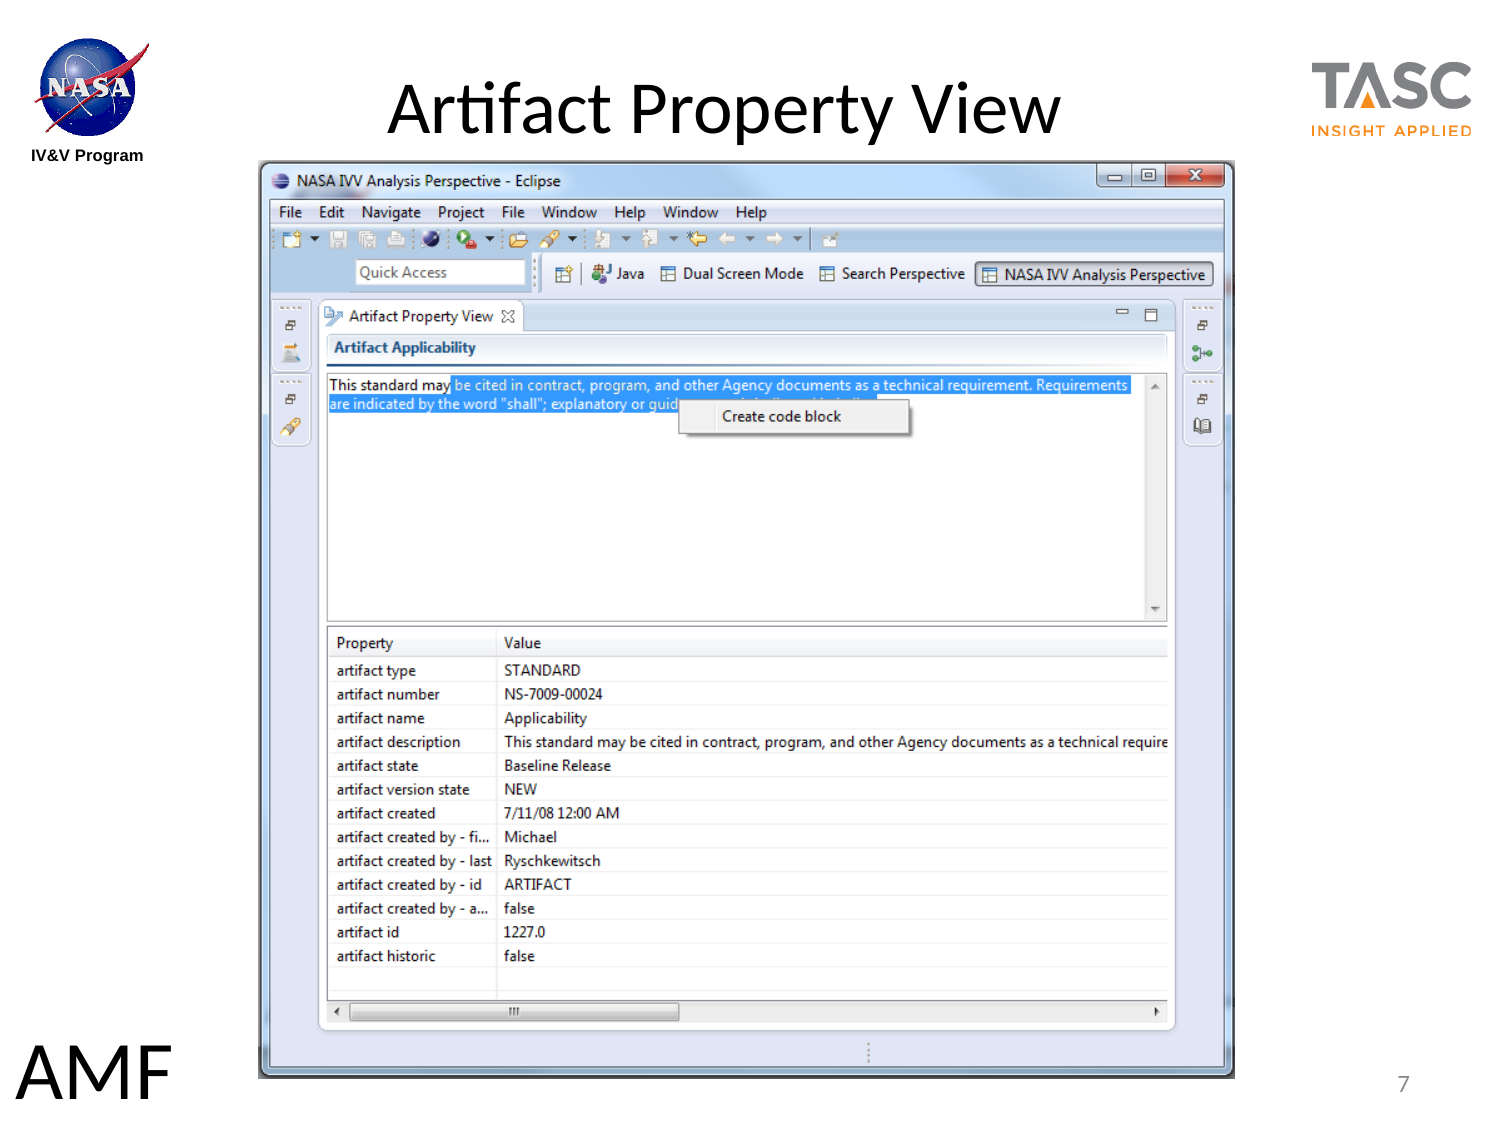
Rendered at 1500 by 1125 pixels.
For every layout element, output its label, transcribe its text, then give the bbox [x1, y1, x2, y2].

picture [258, 160, 1236, 1079]
picture [27, 32, 150, 142]
slide_number 7 [1074, 1062, 1425, 1103]
title Artifact Property View [149, 44, 1301, 163]
picture [1312, 62, 1471, 136]
